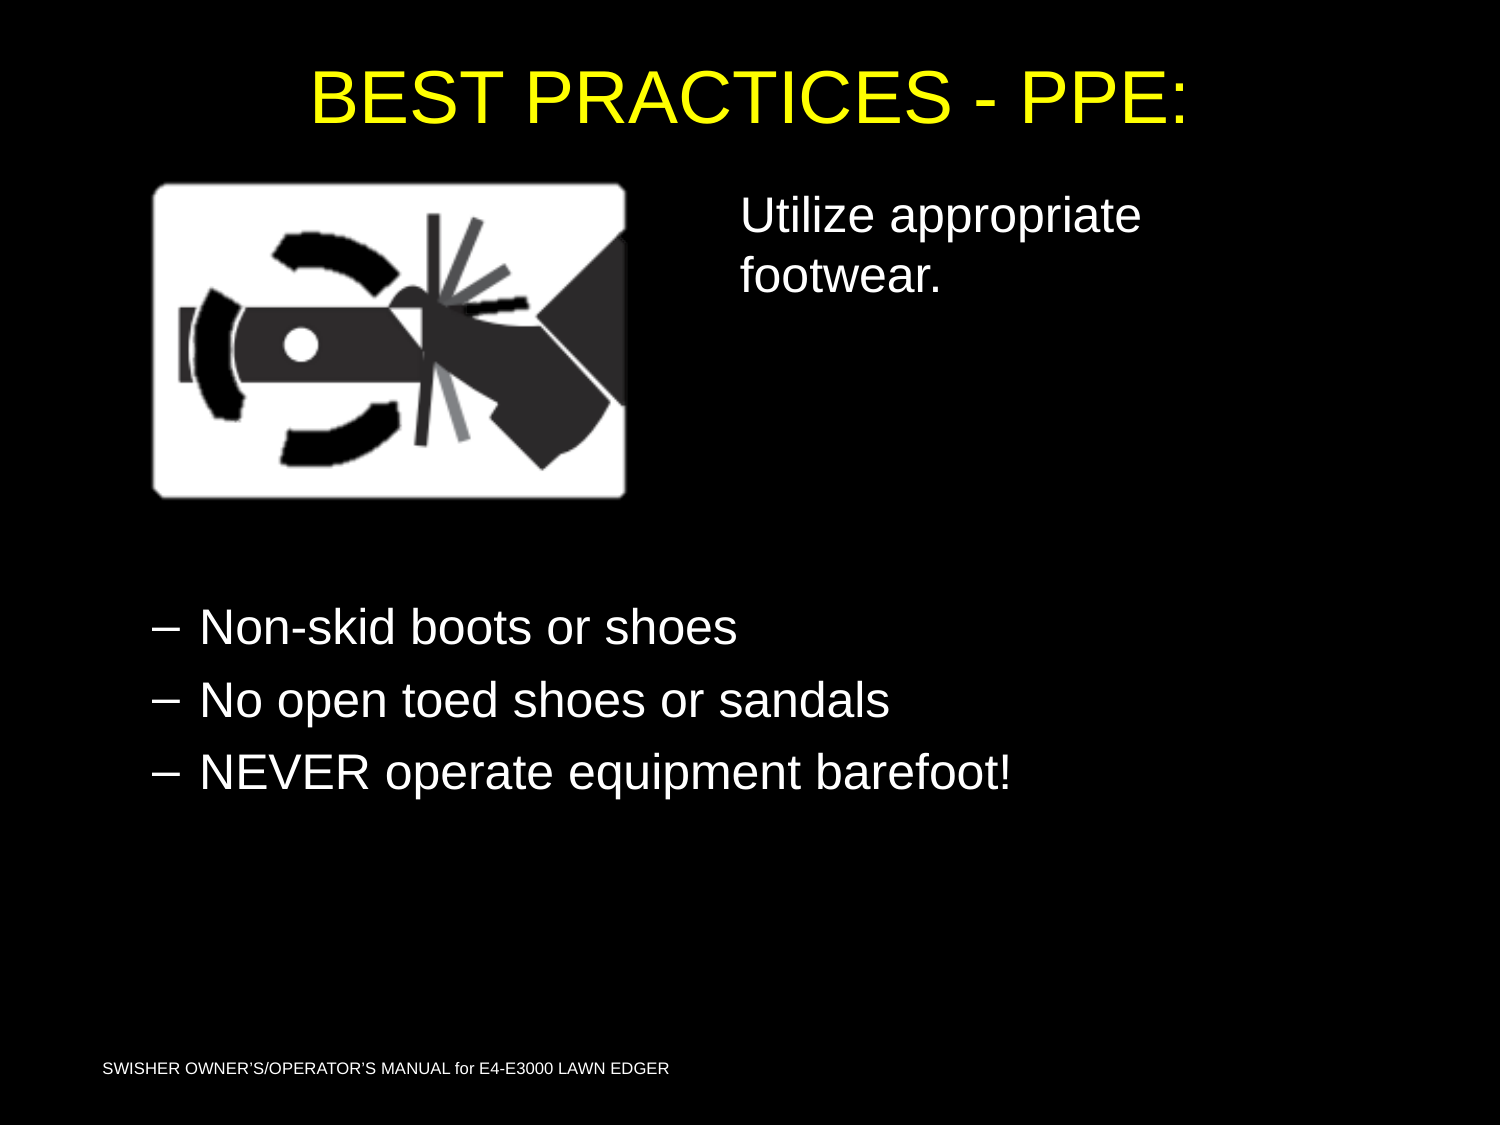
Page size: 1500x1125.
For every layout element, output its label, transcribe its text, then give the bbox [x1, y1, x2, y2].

text_box SWISHER OWNER’S/OPERATOR’S MANUAL for E4-E3000 LAWN EDGER [87, 1049, 1450, 1086]
text_box Utilize appropriate footwear. [724, 174, 1325, 311]
title BEST PRACTICES - PPE: [75, 0, 1425, 188]
text_box Non-skid boots or shoes No open toed shoes or sandals NEVER operate equipment barefoot! [62, 587, 1412, 1050]
picture [112, 149, 686, 515]
